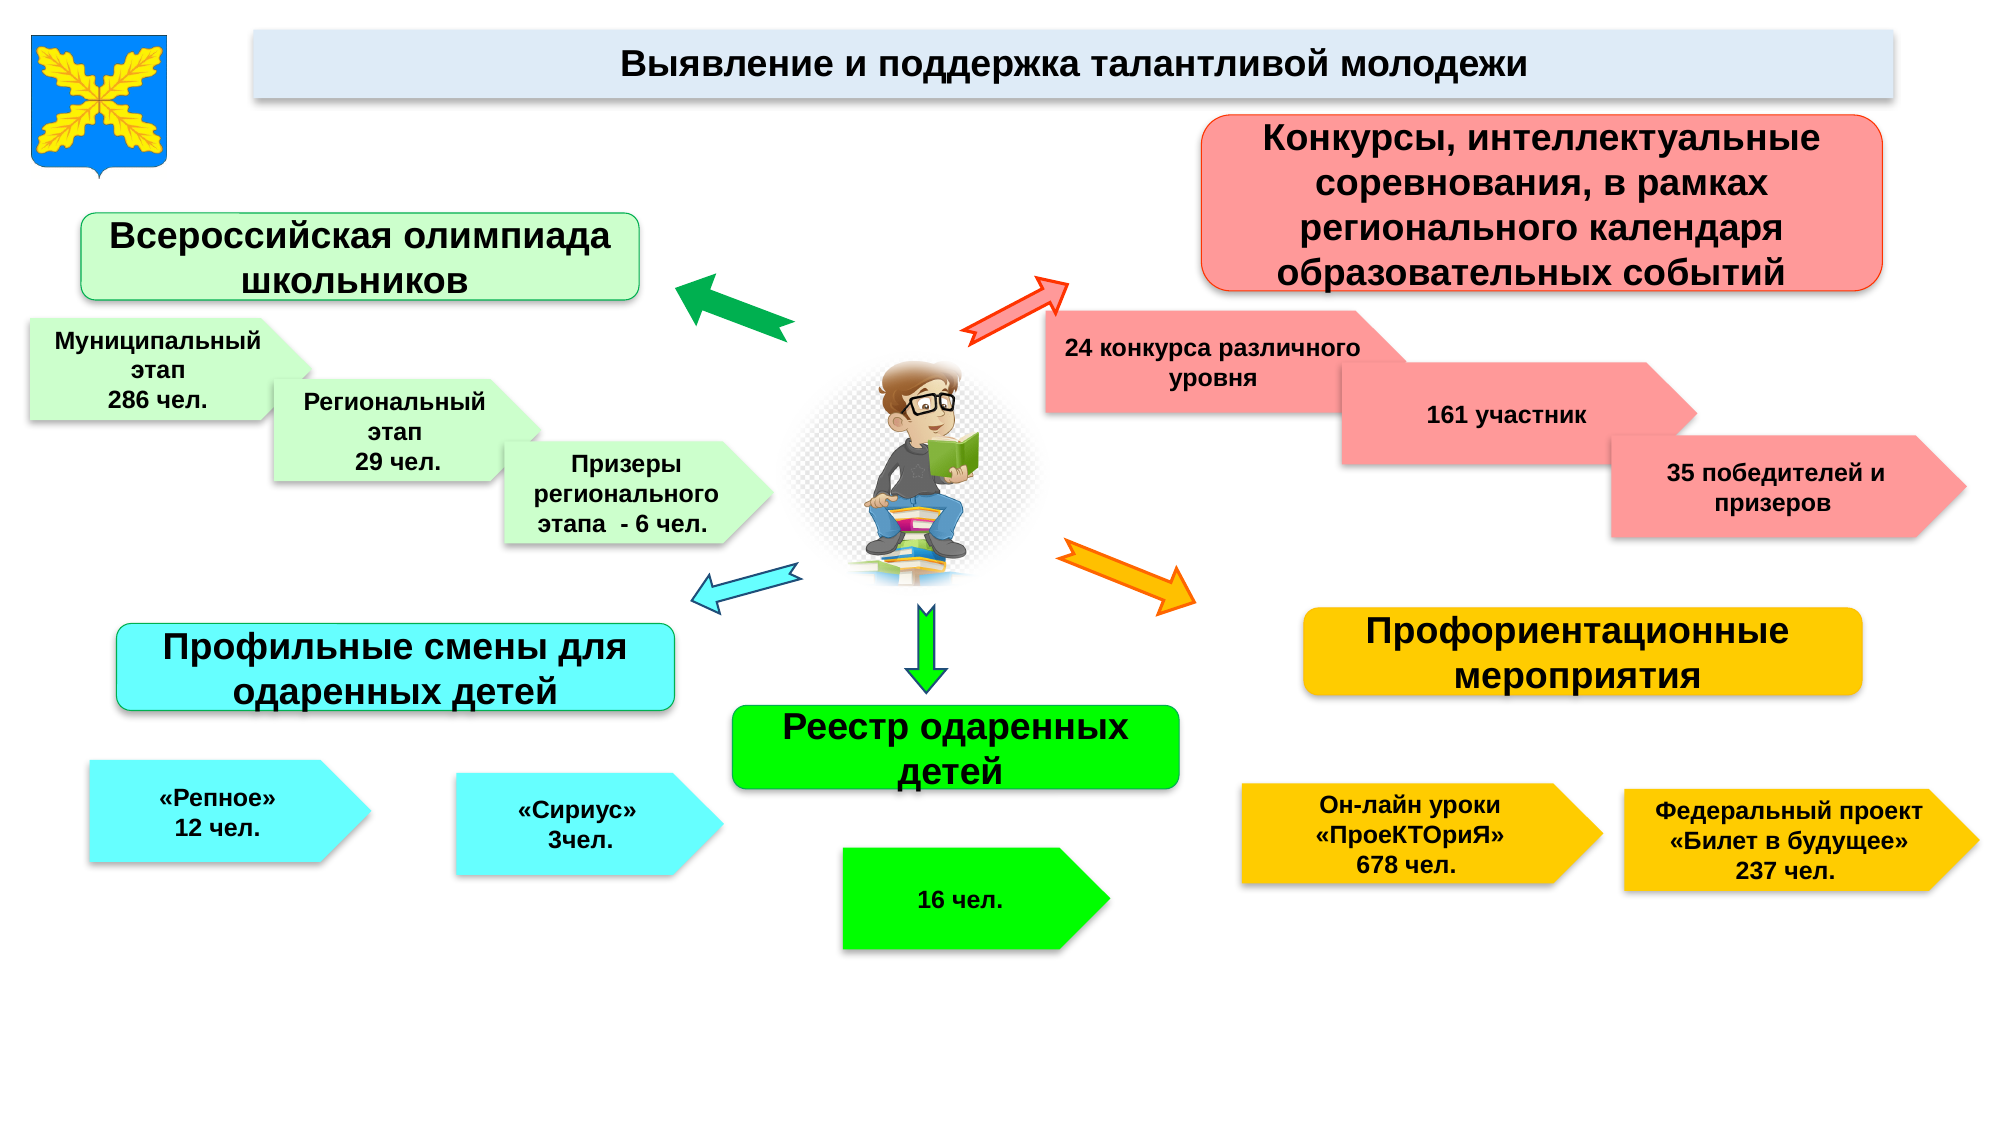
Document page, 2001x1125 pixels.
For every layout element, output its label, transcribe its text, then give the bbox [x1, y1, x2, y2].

text_box [958, 275, 1070, 348]
text_box «Сириус» 3чел. [455, 772, 725, 876]
text_box [673, 271, 799, 345]
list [772, 348, 1054, 599]
title Выявление и поддержка талантливой молодежи [253, 29, 1894, 99]
text_box [1055, 537, 1197, 617]
text_box Реестр одаренных детей [731, 704, 1180, 790]
text_box Региональный этап 29 чел. [273, 378, 543, 482]
text_box 24 конкурса различного уровня [1044, 309, 1407, 414]
text_box 35 победителей и призеров [1610, 434, 1968, 538]
text_box Призеры регионального этапа - 6 чел. [503, 440, 772, 545]
text_box [690, 569, 772, 616]
text_box 161 участник [1341, 361, 1699, 466]
text_box Профориентационные мероприятия [1303, 607, 1863, 696]
text_box Всероссийская олимпиада школьников [80, 212, 640, 301]
text_box Конкурсы, интеллектуальные соревнования, в рамках регионального календаря образовательных событий [1200, 114, 1883, 292]
text_box Муниципальный этап 286 чел. [29, 317, 313, 421]
text_box Профильные смены для одаренных детей [115, 622, 676, 712]
picture [31, 35, 167, 179]
text_box «Репное» 12 чел. [88, 759, 373, 863]
text_box Он-лайн уроки «ПроеКТОриЯ» 678 чел. [1241, 782, 1605, 884]
text_box [903, 603, 949, 695]
text_box Федеральный проект «Билет в будущее» 237 чел. [1623, 788, 1981, 892]
text_box 16 чел. [842, 846, 1112, 951]
